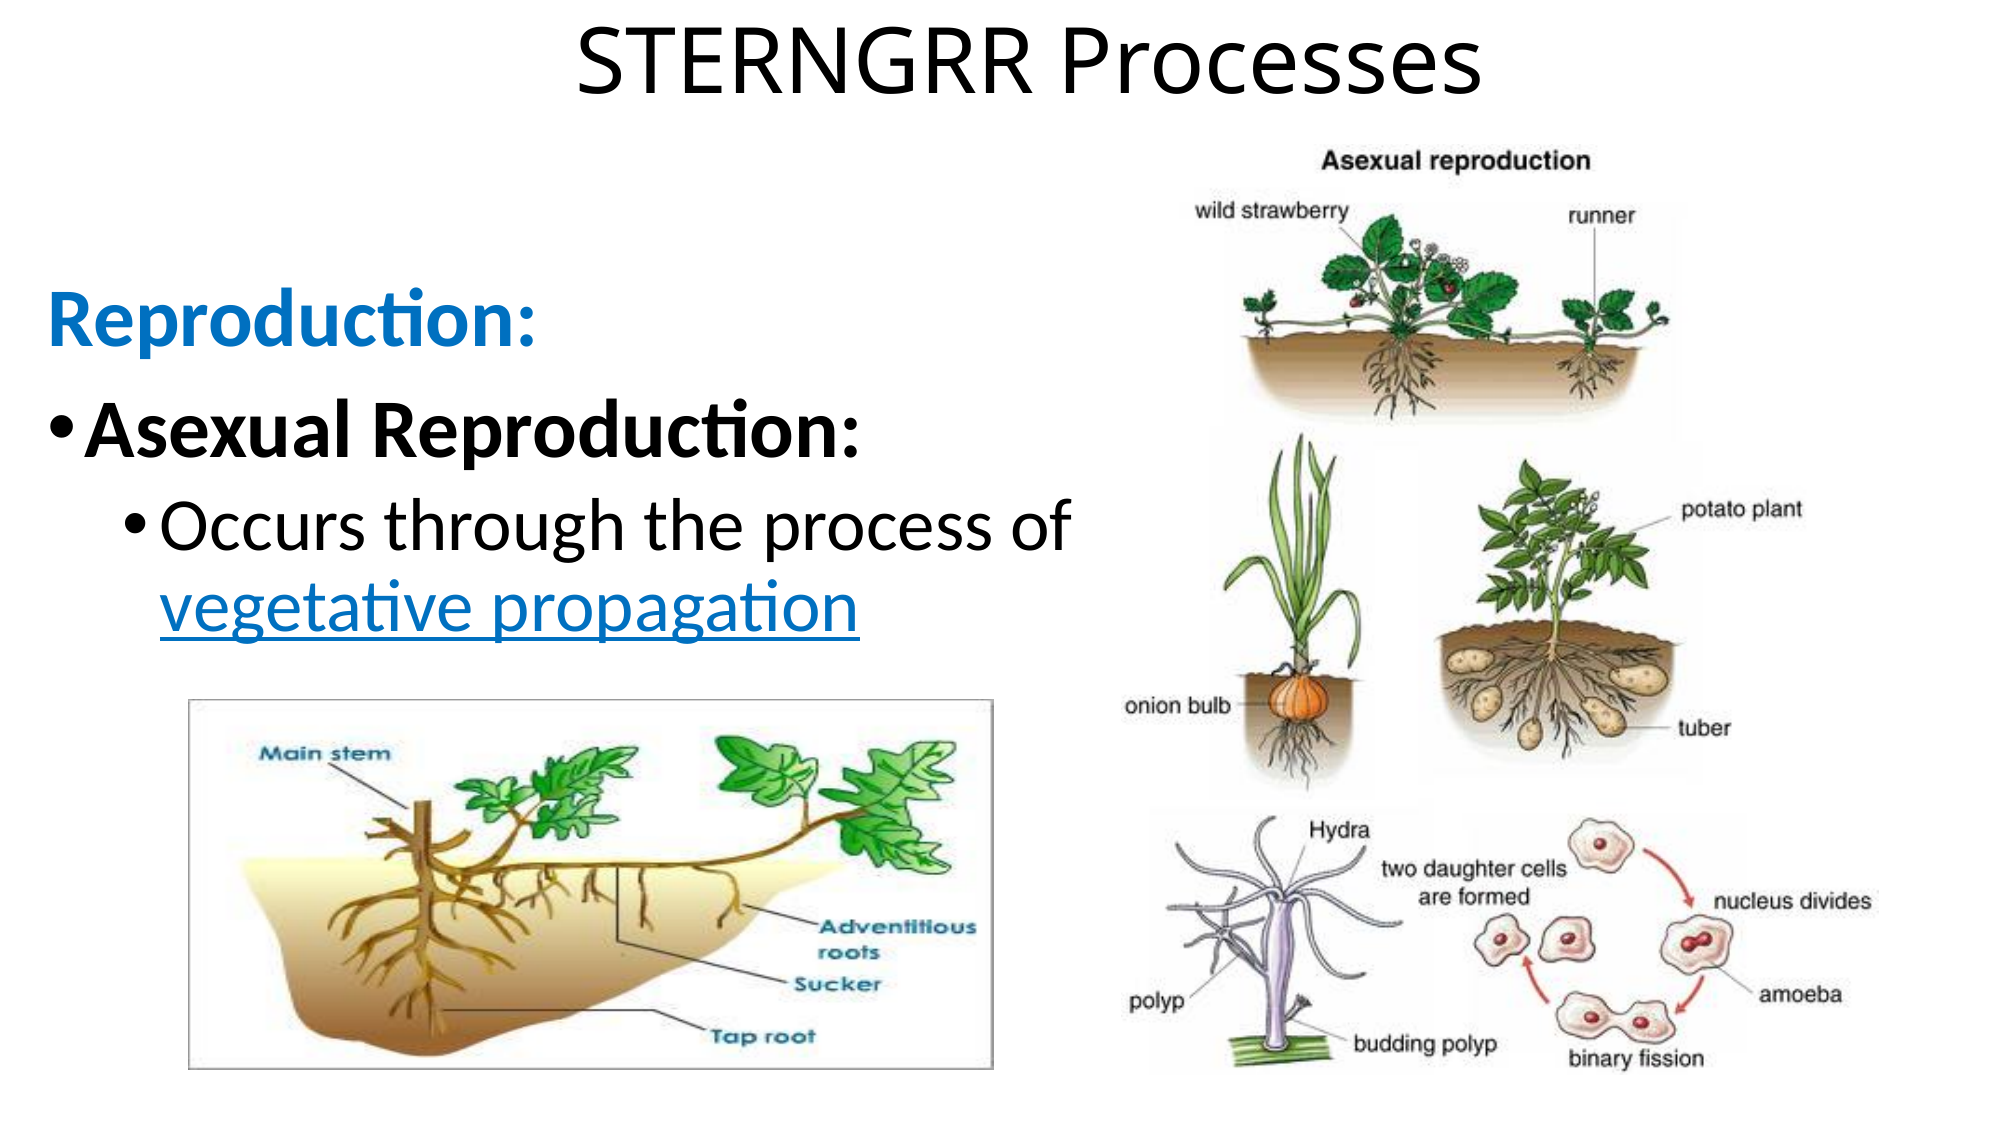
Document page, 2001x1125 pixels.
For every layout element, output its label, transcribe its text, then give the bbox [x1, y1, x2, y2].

list Reproduction: Asexual Reproduction: Occurs through the process of vegetative propagation [32, 267, 1121, 988]
title STERNGRR Processes [167, 0, 1893, 173]
picture [1121, 144, 1879, 1075]
picture [188, 699, 994, 1070]
